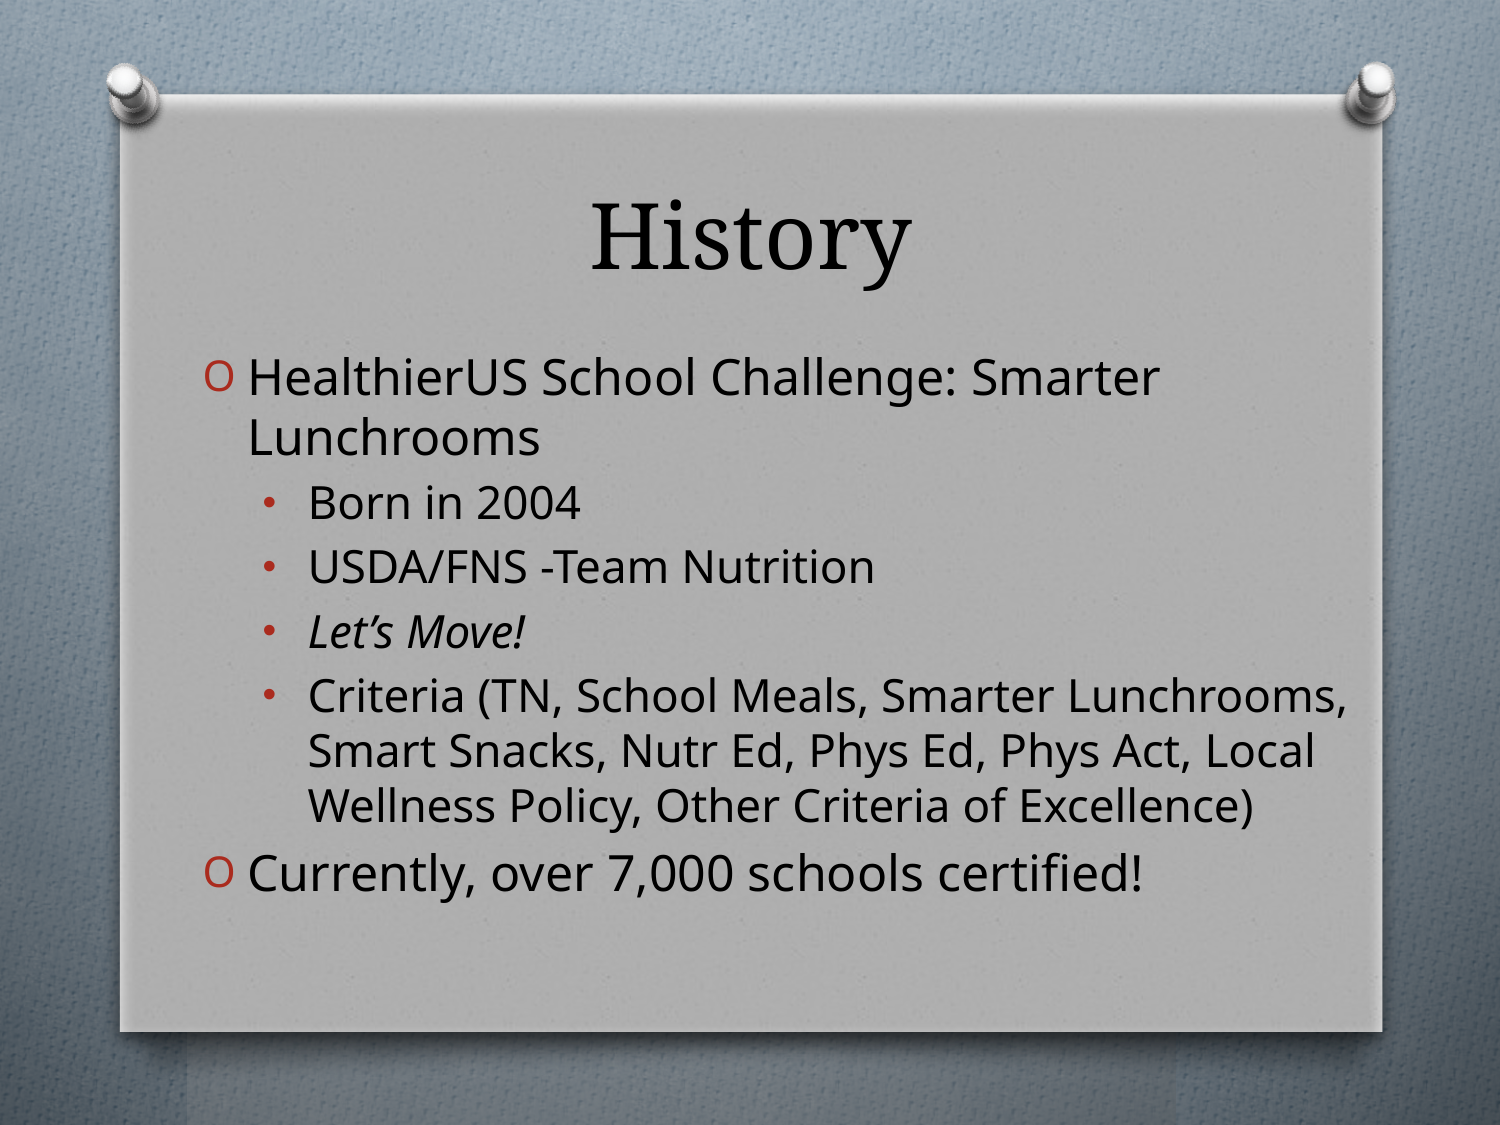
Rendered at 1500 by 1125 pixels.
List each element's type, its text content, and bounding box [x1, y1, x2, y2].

title History [179, 134, 1323, 332]
picture [1317, 35, 1439, 156]
list HealthierUS School Challenge: Smarter Lunchrooms Born in 2004 USDA/FNS -Team Nutrition Let’s Move! Criteria (TN, School Meals, Smarter Lunchrooms, Smart Snacks, Nutr Ed, Phys Ed, Phys Act, Local Wellness Policy, Other Criteria of Excellence) Currently, over 7,000 schools certified! [187, 337, 1413, 1047]
picture [75, 29, 198, 153]
